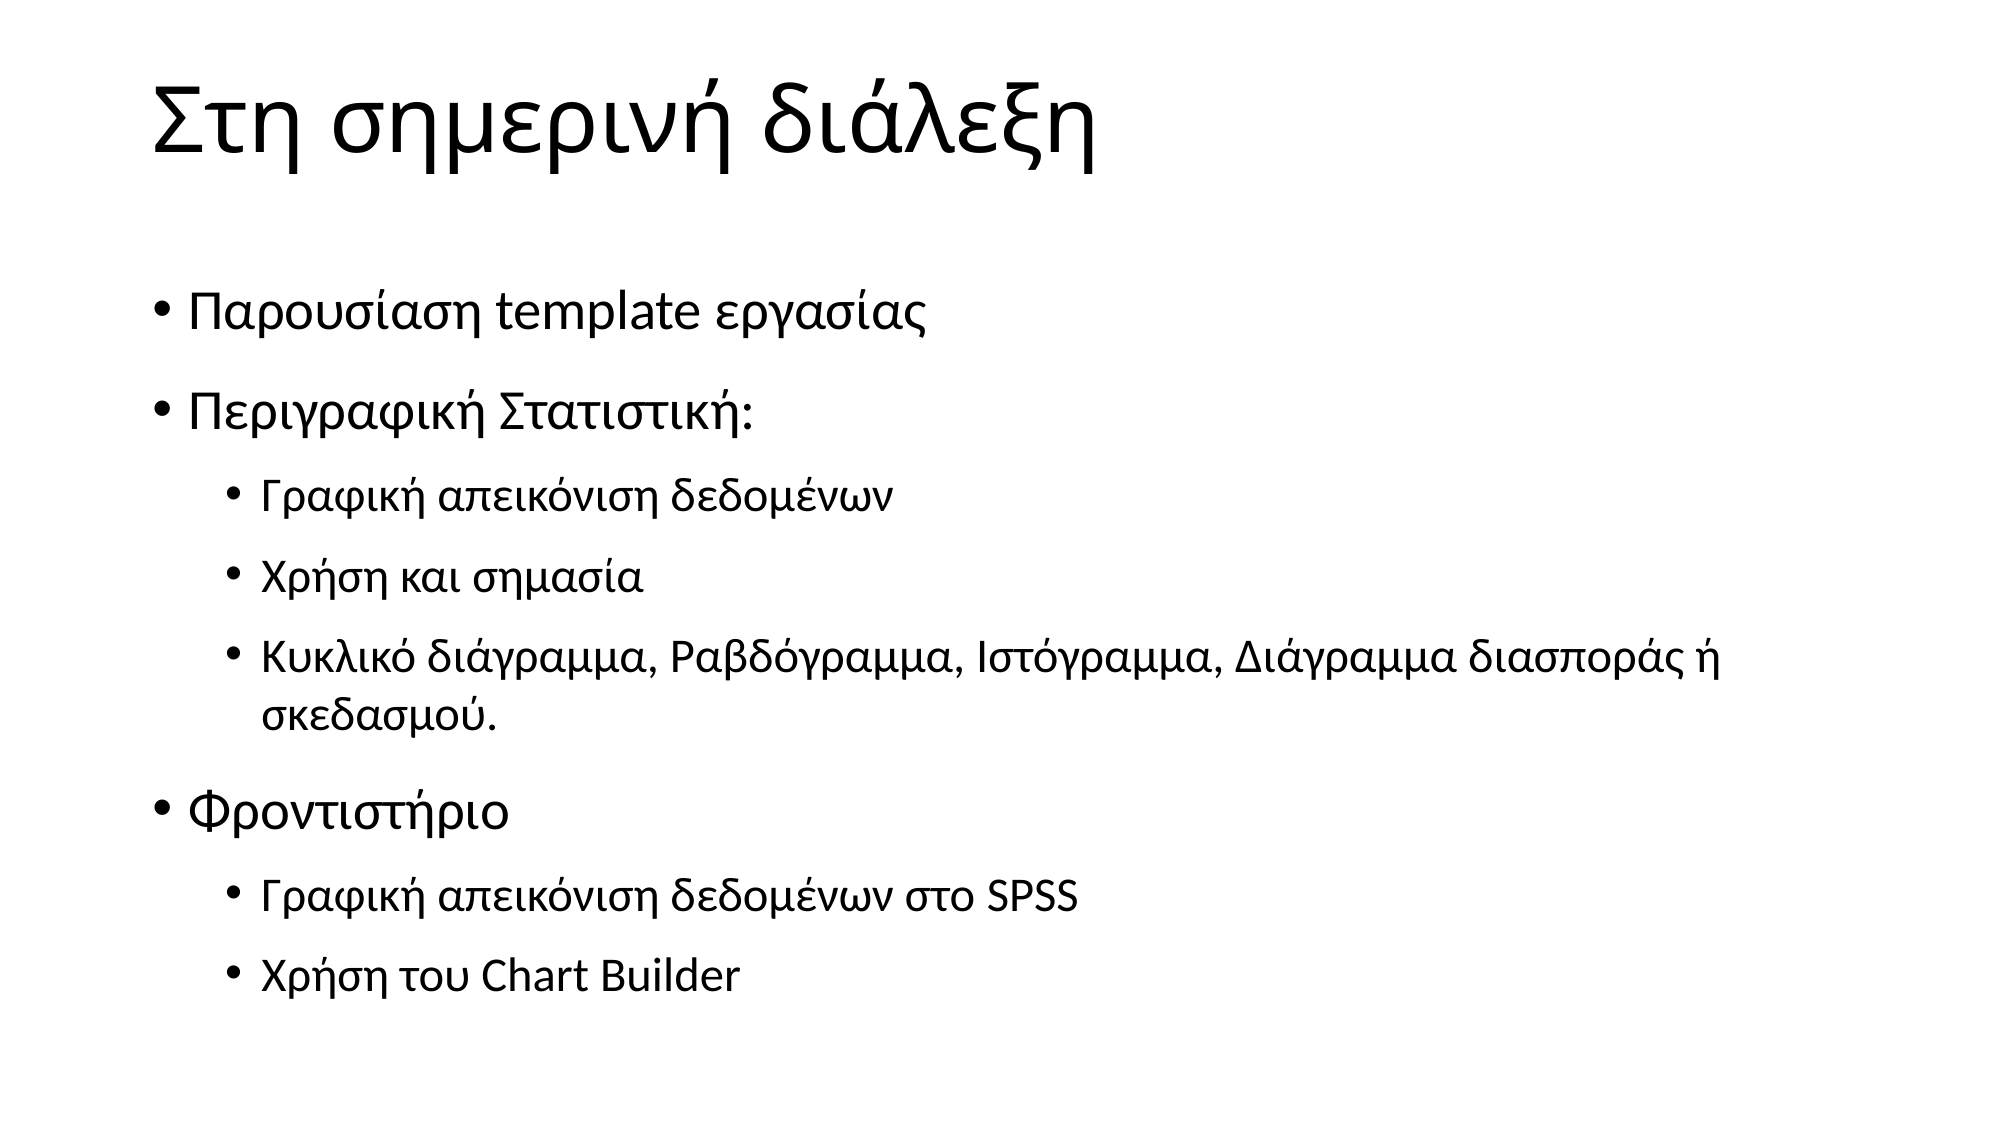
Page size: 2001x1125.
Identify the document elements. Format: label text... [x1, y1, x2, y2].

list Παρουσίαση template εργασίας Περιγραφική Στατιστική: Γραφική απεικόνιση δεδομένων Χρήση και σημασία Κυκλικό διάγραμμα, Ραβδόγραμμα, Ιστόγραμμα, Διάγραμμα διασποράς ή σκεδασμού. Φροντιστήριο Γραφική απεικόνιση δεδομένων στο SPSS Χρήση του Chart Builder [137, 266, 1863, 1014]
title Στη σημερινή διάλεξη [137, 59, 1863, 186]
